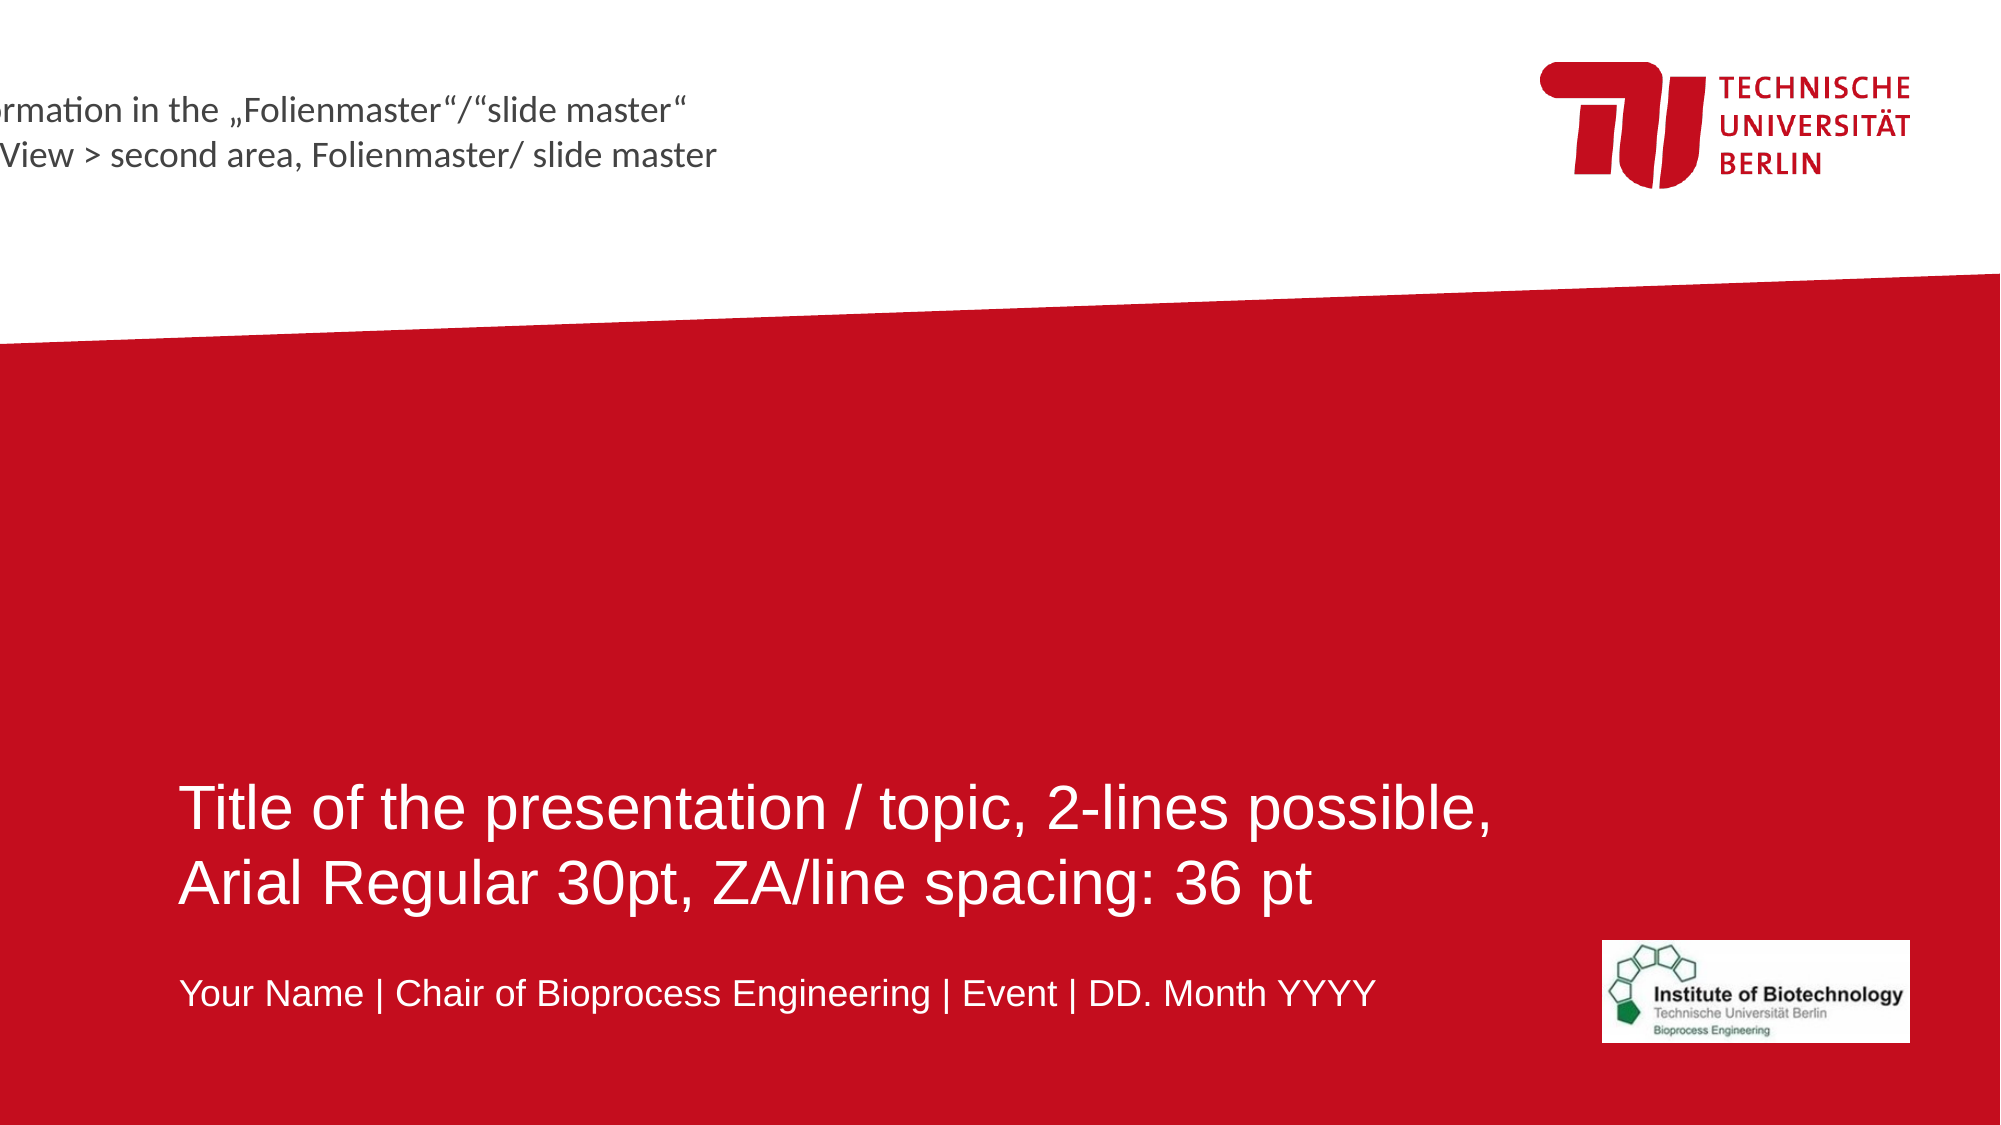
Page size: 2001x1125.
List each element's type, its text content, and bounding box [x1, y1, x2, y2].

picture [0, 206, 1457, 744]
text_box Change the Information in the „Folienmaster“/“slide master“ click: > Ansicht/View > second area, Folienmaster/ slide master [0, 77, 787, 182]
picture [1602, 940, 1910, 1043]
picture [1540, 62, 1910, 189]
